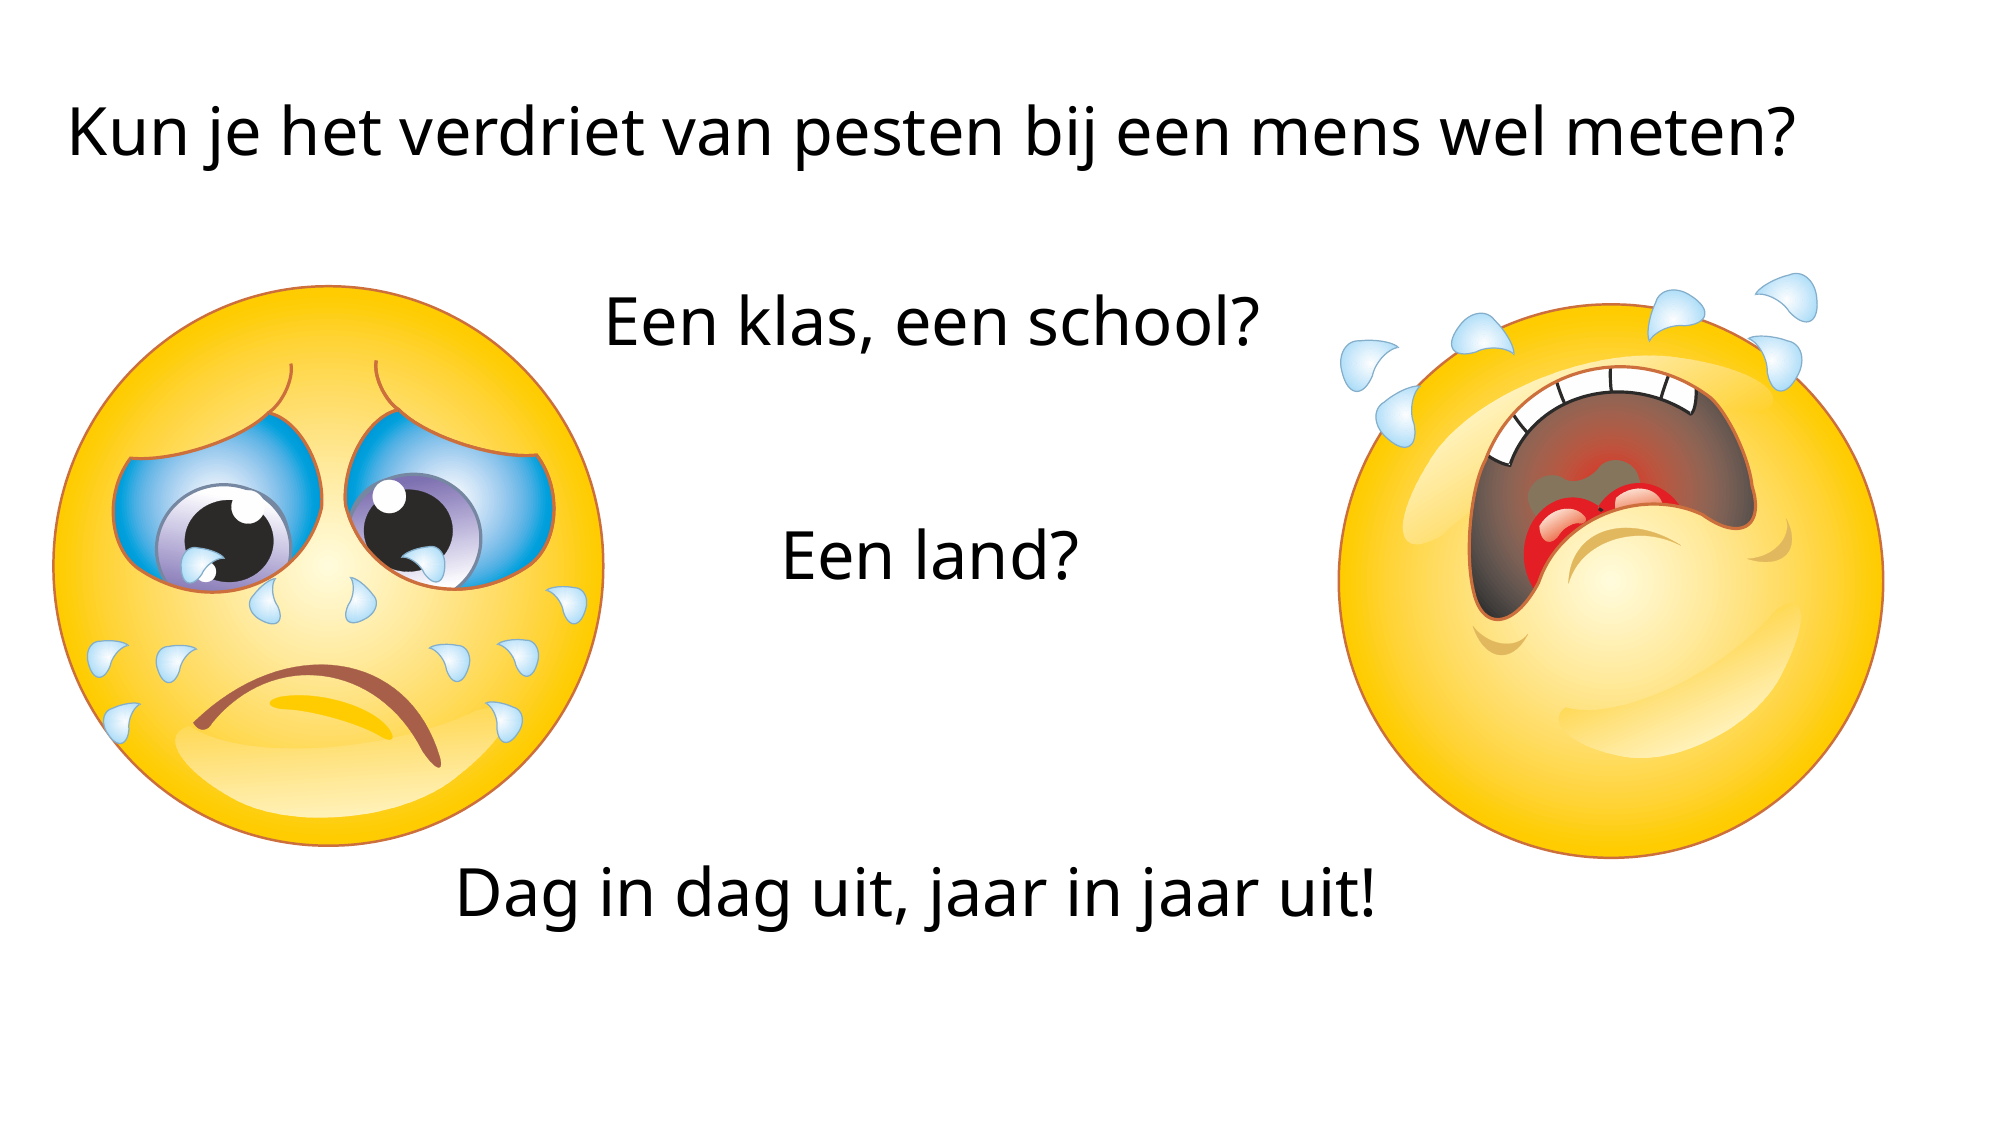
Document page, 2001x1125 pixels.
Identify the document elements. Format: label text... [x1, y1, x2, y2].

picture [52, 284, 605, 847]
text_box Kun je het verdriet van pesten bij een mens wel meten? [52, 80, 1975, 176]
text_box Een klas, een school? [588, 270, 1397, 366]
picture [1337, 272, 1885, 860]
text_box Dag in dag uit, jaar in jaar uit! [439, 841, 1499, 937]
text_box Een land? [765, 505, 1124, 601]
